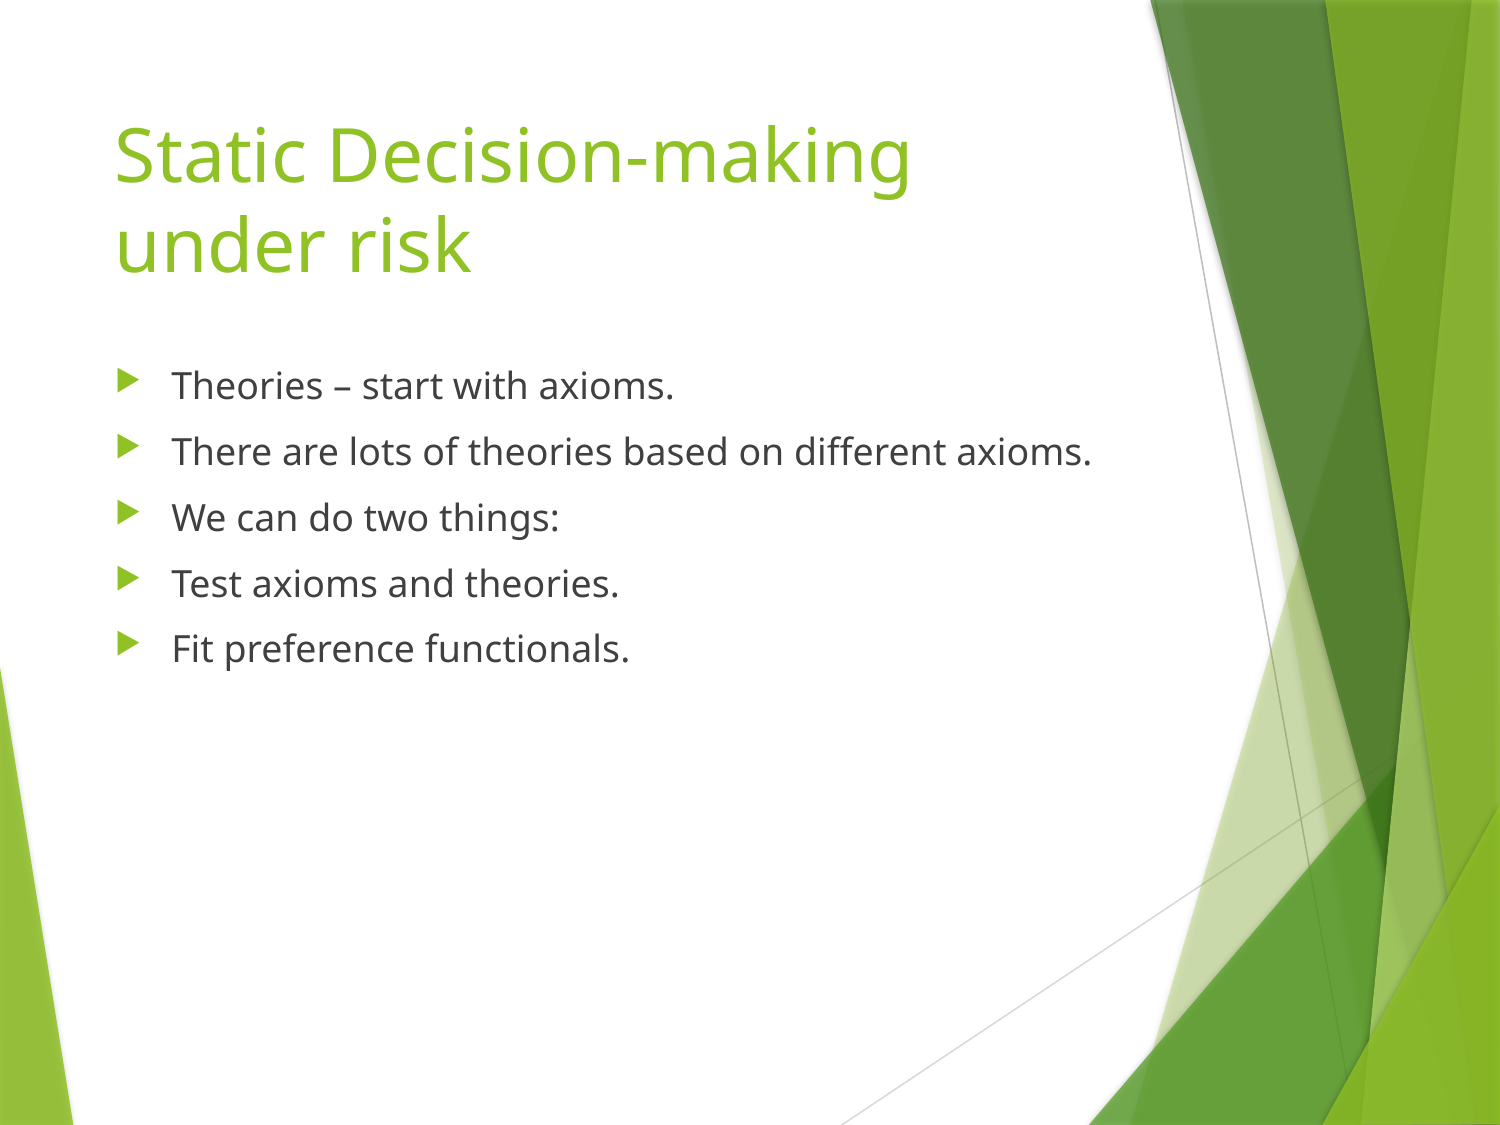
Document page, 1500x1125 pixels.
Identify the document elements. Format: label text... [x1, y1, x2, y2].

title Static Decision-making under risk [99, 99, 1142, 317]
list Theories – start with axioms. There are lots of theories based on different axioms. We can do two things: Test axioms and theories. Fit preference functionals. [99, 354, 1142, 992]
